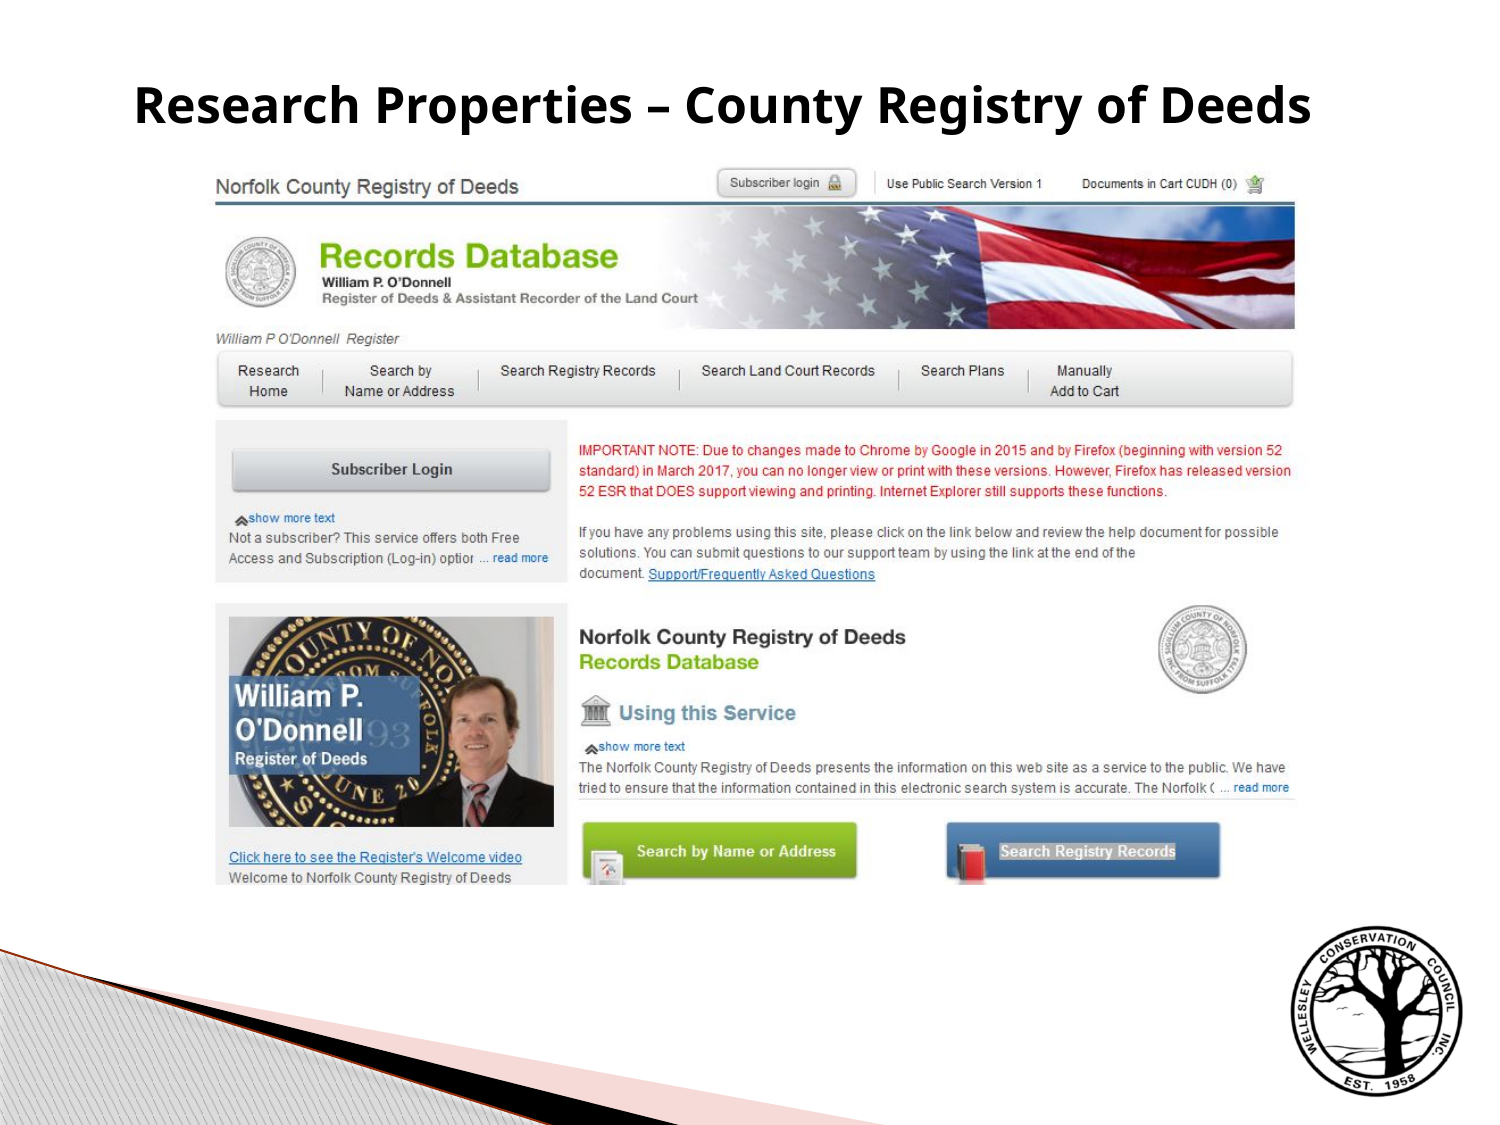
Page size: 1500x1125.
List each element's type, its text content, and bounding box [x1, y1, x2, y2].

text_box Research Properties – County Registry of Deeds [35, 66, 1411, 141]
picture [1274, 924, 1475, 1098]
picture [162, 162, 1313, 885]
